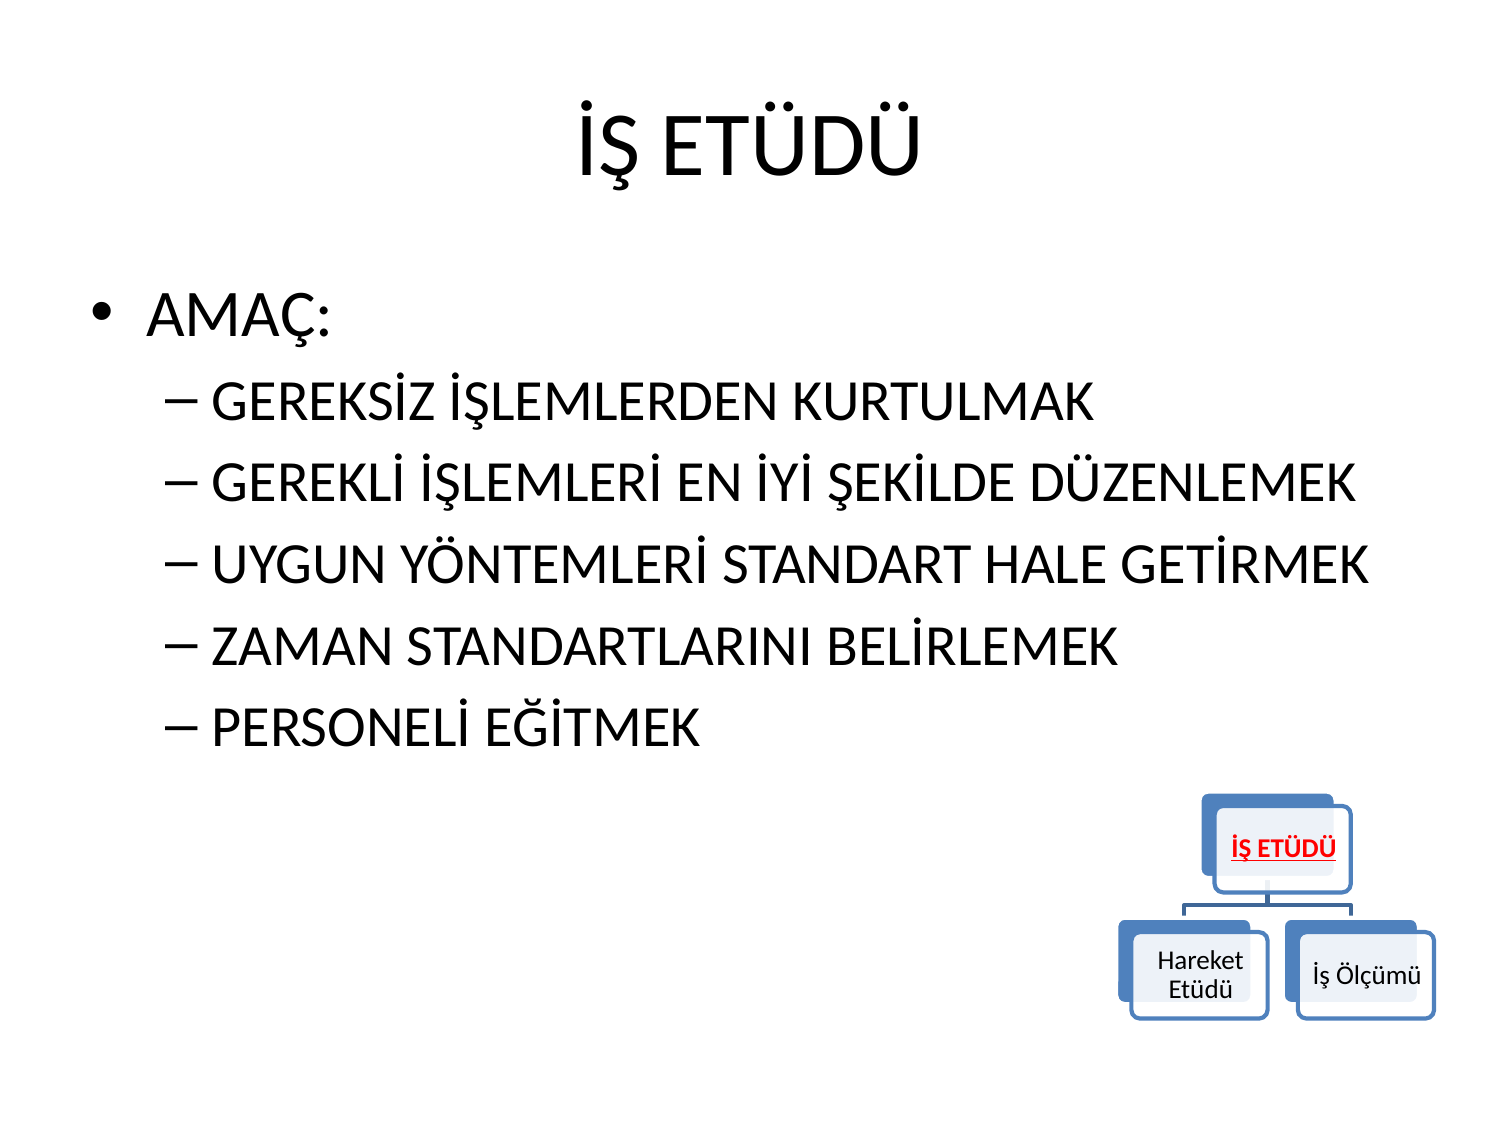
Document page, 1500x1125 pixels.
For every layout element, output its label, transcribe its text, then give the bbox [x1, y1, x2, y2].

list AMAÇ: GEREKSİZ İŞLEMLERDEN KURTULMAK GEREKLİ İŞLEMLERİ EN İYİ ŞEKİLDE DÜZENLEMEK UYGUN YÖNTEMLERİ STANDART HALE GETİRMEK ZAMAN STANDARTLARINI BELİRLEMEK PERSONELİ EĞİTMEK [75, 262, 1425, 1005]
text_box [1115, 727, 1435, 1083]
title İŞ ETÜDÜ [75, 45, 1425, 233]
